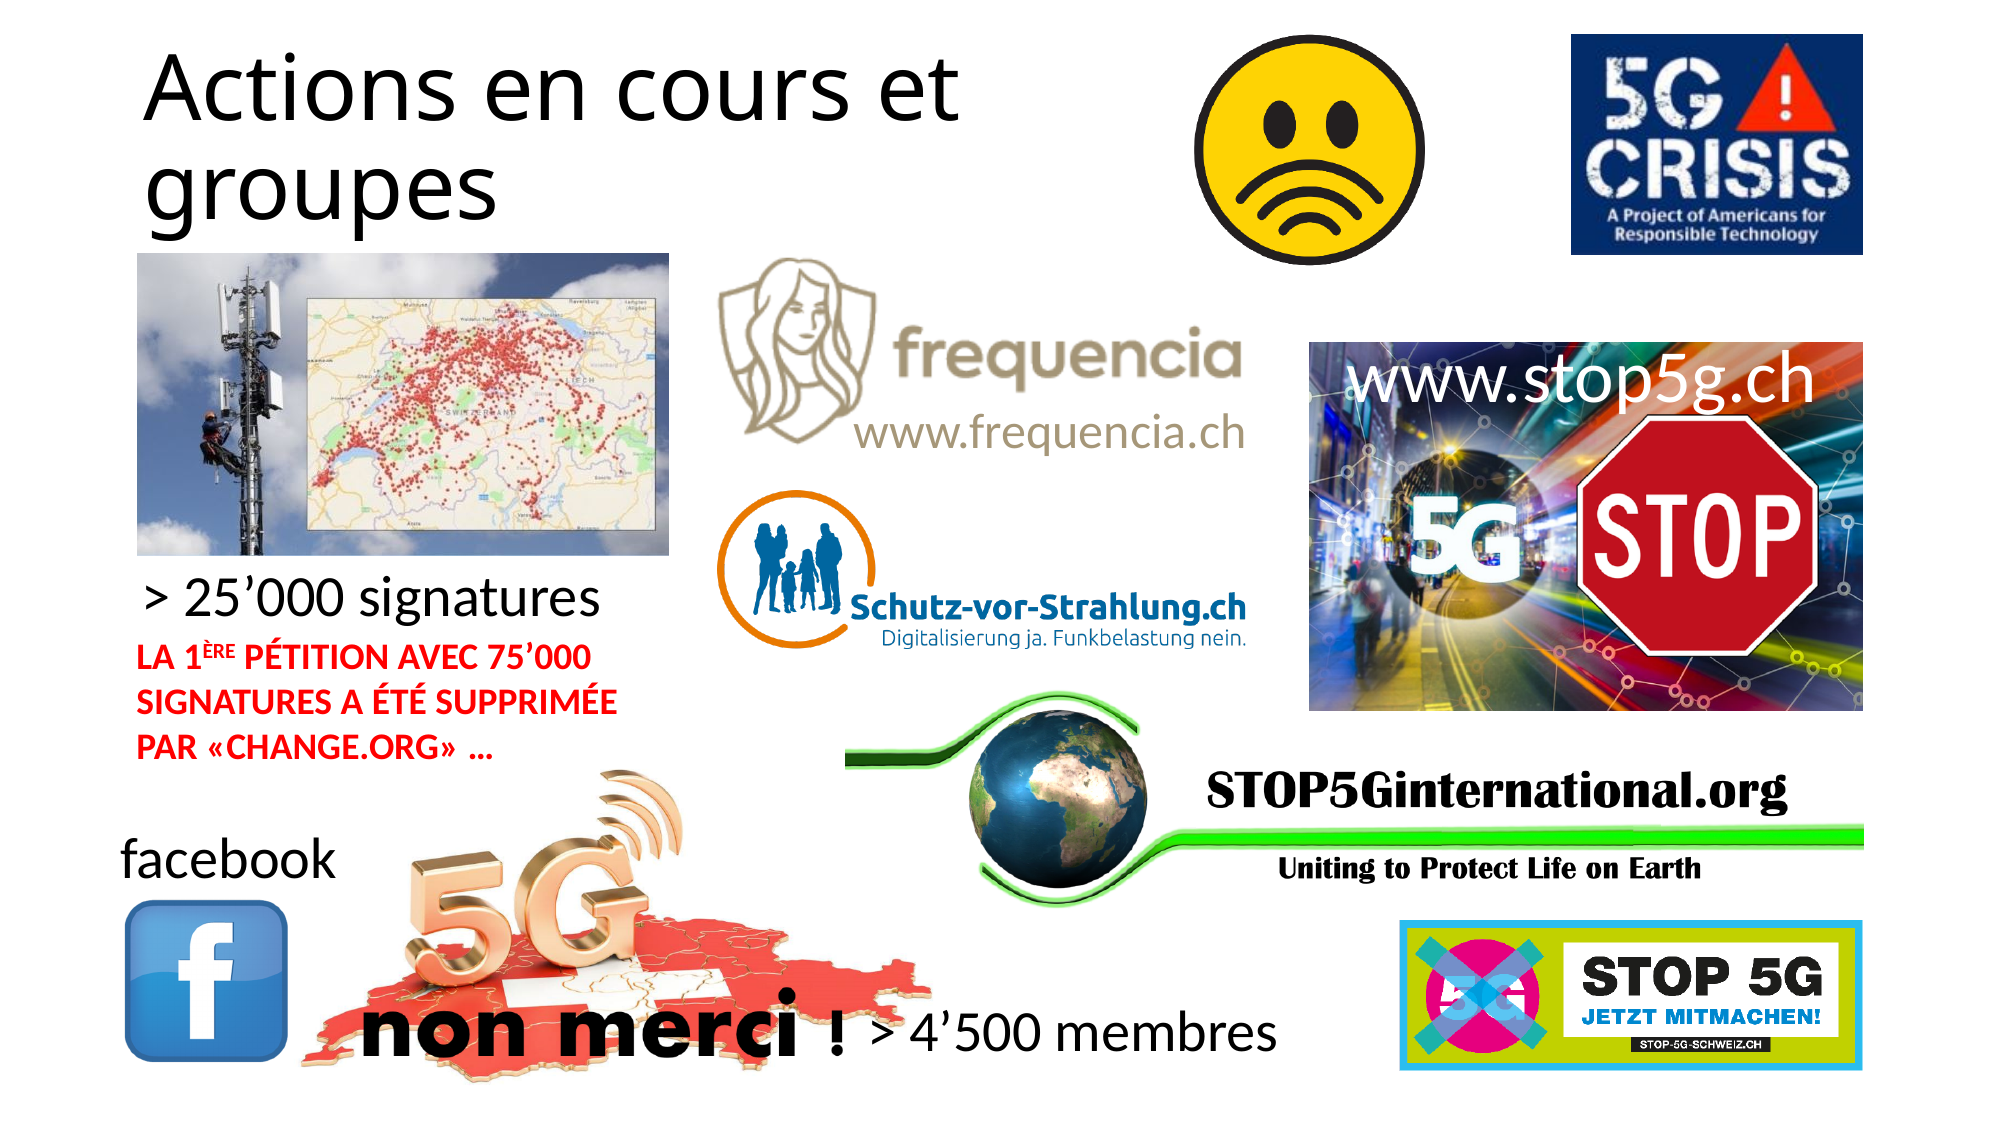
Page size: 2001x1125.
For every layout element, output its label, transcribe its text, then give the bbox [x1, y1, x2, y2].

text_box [686, 235, 1356, 467]
title Actions en cours et groupes [128, 31, 1262, 249]
picture [717, 490, 1246, 649]
text_box > 4’500 membres [970, 986, 1315, 1071]
picture [1188, 33, 1431, 267]
picture [267, 689, 1864, 1097]
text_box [65, 813, 660, 1070]
picture [137, 253, 669, 556]
picture [1571, 34, 1863, 256]
text_box LA 1ÈRE PÉTITION AVEC 75’000 SIGNATURES A ÉTÉ SUPPRIMÉE PAR «CHANGE.ORG» … [121, 624, 699, 775]
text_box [1309, 319, 1863, 689]
picture [1399, 919, 1863, 1071]
text_box > 25’000 signatures [126, 550, 717, 635]
